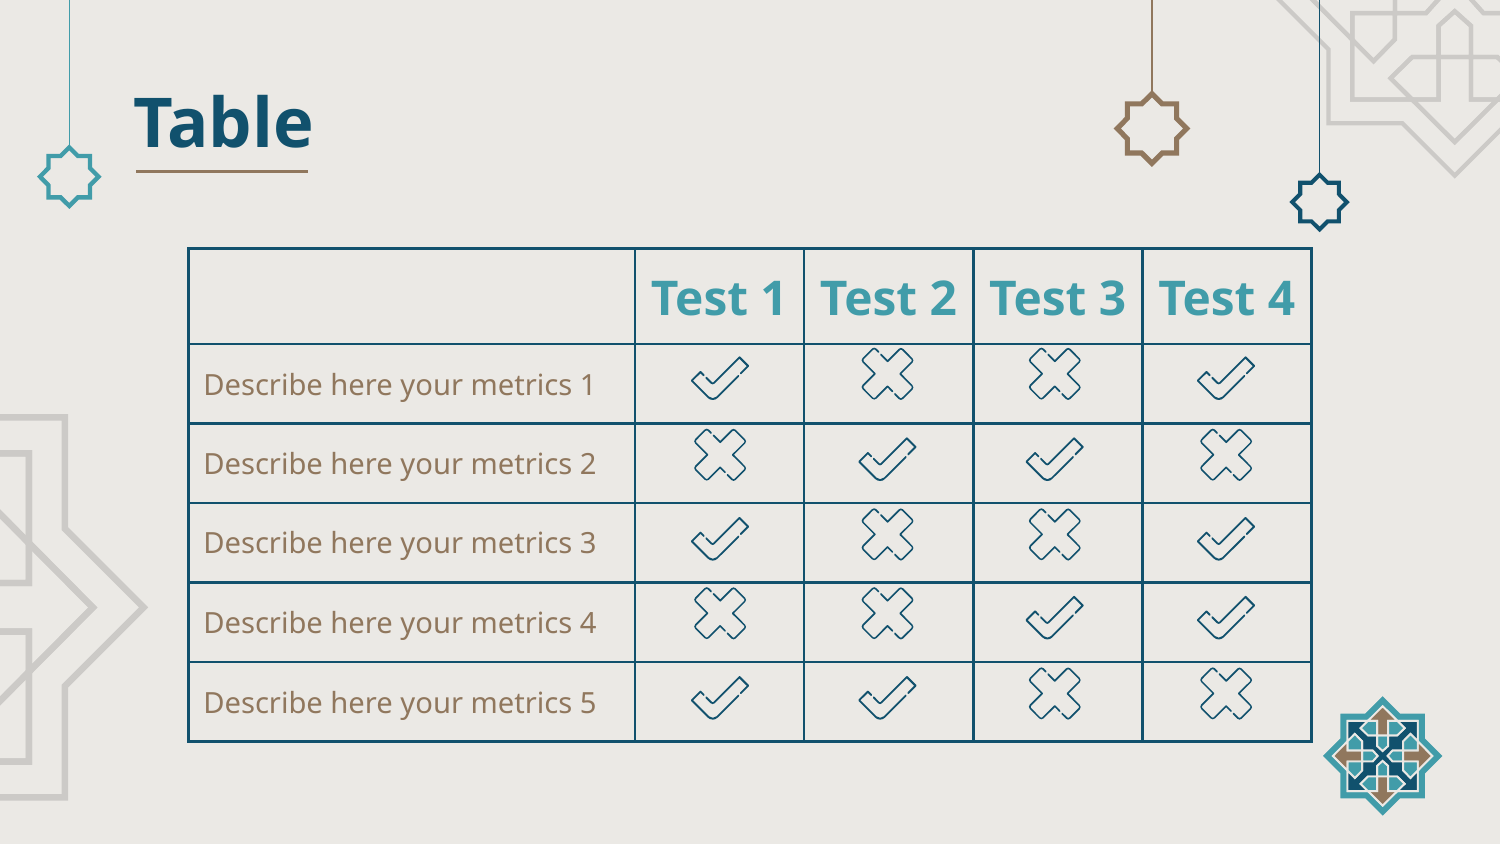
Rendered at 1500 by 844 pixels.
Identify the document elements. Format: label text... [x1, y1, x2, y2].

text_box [857, 675, 917, 720]
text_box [1199, 428, 1253, 482]
table_cell [636, 345, 803, 422]
table_cell [975, 504, 1141, 581]
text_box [1028, 508, 1081, 561]
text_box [690, 356, 750, 401]
table_cell [975, 663, 1141, 740]
table_cell [1144, 504, 1310, 581]
table_header [190, 250, 634, 343]
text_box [693, 428, 747, 482]
table_cell [1144, 584, 1310, 661]
table_cell [1144, 663, 1310, 740]
table_cell [975, 425, 1141, 502]
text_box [857, 437, 917, 482]
table_cell [805, 504, 972, 581]
table_cell [805, 663, 972, 740]
table_cell [805, 584, 972, 661]
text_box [1025, 595, 1085, 640]
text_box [690, 675, 750, 720]
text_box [1028, 667, 1081, 720]
title Table [118, 72, 1382, 167]
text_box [1196, 516, 1256, 561]
table_cell [636, 584, 803, 661]
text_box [861, 586, 914, 640]
table_cell Describe here your metrics 5 [190, 663, 634, 740]
table_cell [1144, 345, 1310, 422]
table_header Test 1 [636, 250, 803, 343]
table_cell [636, 663, 803, 740]
table_cell [636, 425, 803, 502]
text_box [1196, 595, 1256, 640]
table_header Test 3 [975, 250, 1141, 343]
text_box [861, 347, 914, 401]
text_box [693, 586, 747, 640]
table_cell [805, 345, 972, 422]
table_cell [1144, 425, 1310, 502]
table_cell [636, 504, 803, 581]
table_cell Describe here your metrics 2 [190, 425, 634, 502]
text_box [861, 508, 914, 561]
table_cell Describe here your metrics 4 [190, 584, 634, 661]
table_cell [975, 345, 1141, 422]
table_cell Describe here your metrics 3 [190, 504, 634, 581]
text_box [1025, 437, 1085, 482]
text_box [690, 516, 750, 561]
table_header Test 2 [805, 250, 972, 343]
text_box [1199, 667, 1253, 720]
table_cell [805, 425, 972, 502]
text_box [1196, 356, 1256, 401]
table_cell [975, 584, 1141, 661]
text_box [1028, 347, 1081, 401]
table_cell Describe here your metrics 1 [190, 345, 634, 422]
table_header Test 4 [1144, 250, 1310, 343]
